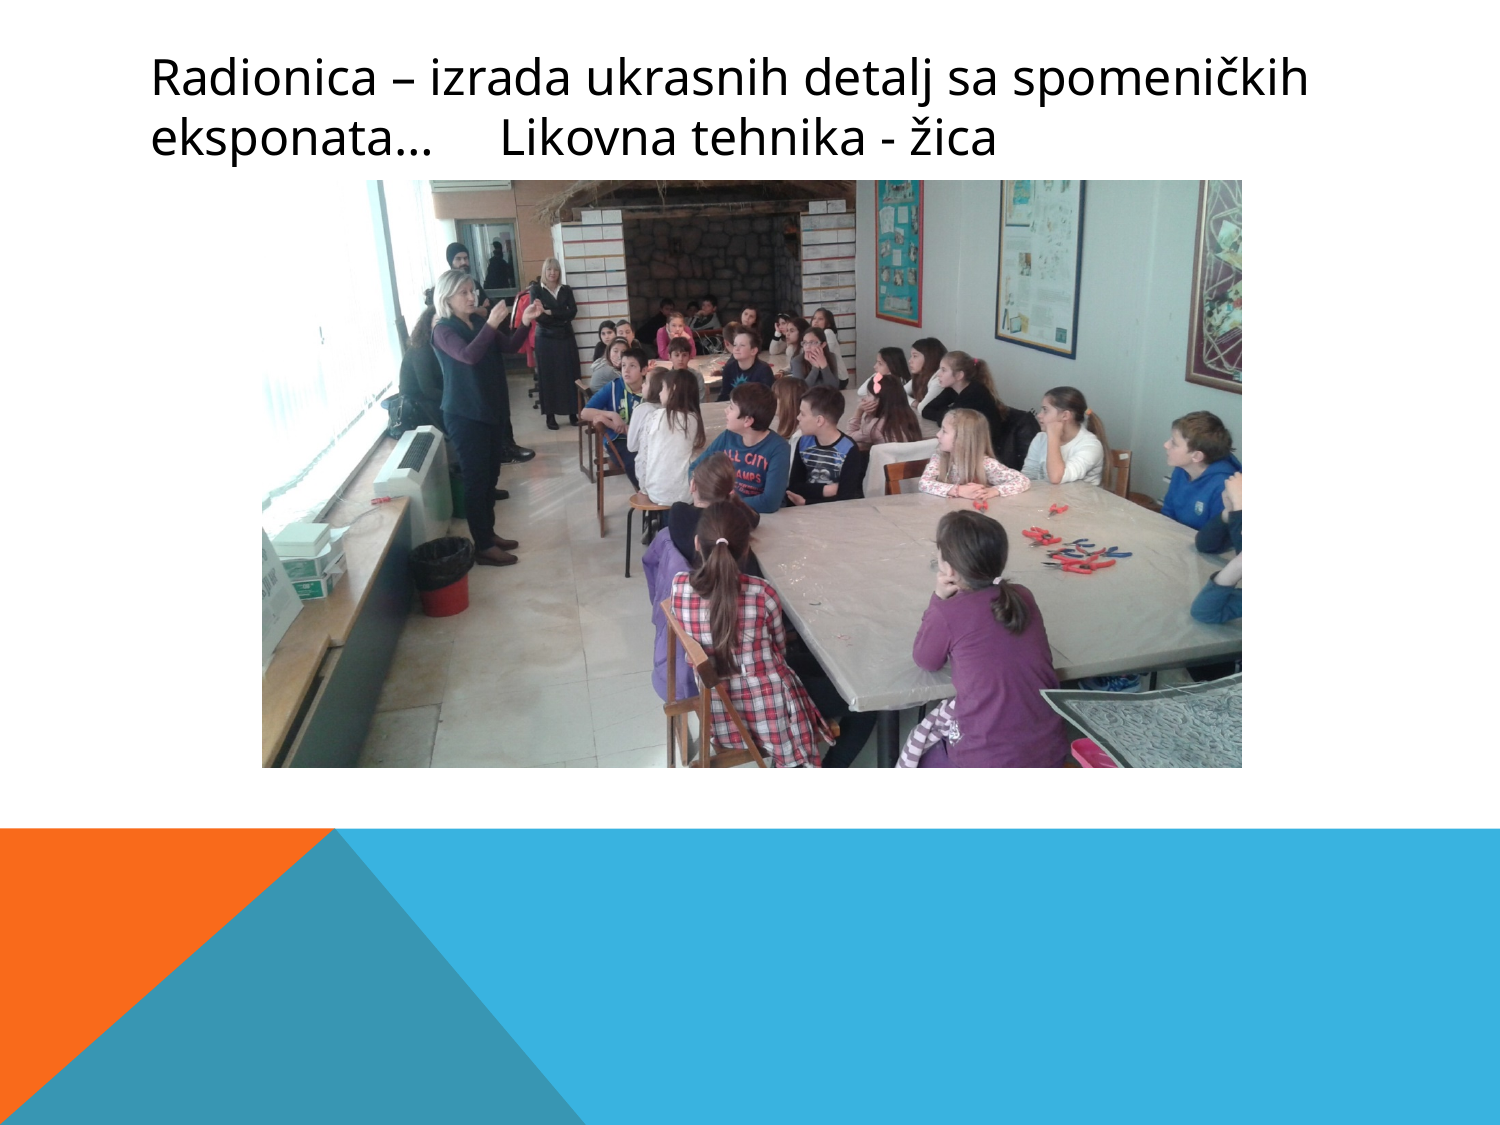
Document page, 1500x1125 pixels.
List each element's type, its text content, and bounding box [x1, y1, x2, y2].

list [262, 180, 1242, 768]
title Radionica – izrada ukrasnih detalj sa spomeničkih eksponata… Likovna tehnika - žica [135, 60, 1369, 150]
